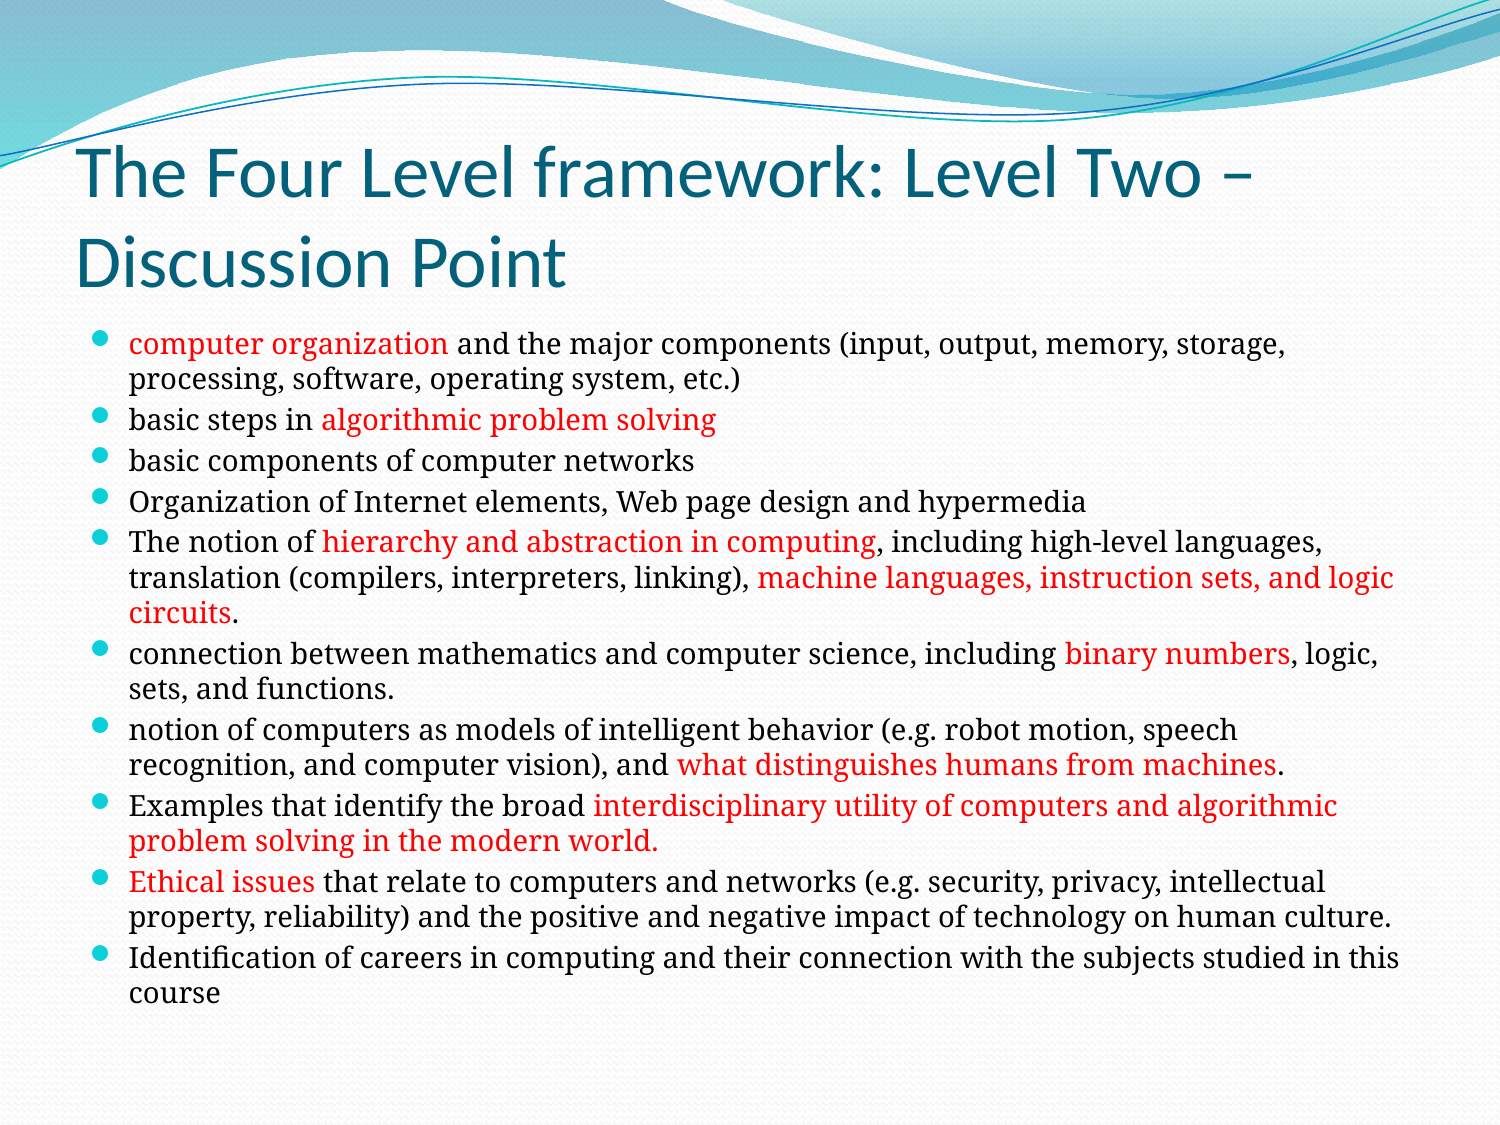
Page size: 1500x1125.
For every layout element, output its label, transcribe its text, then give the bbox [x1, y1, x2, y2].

list computer organization and the major components (input, output, memory, storage, processing, software, operating system, etc.) basic steps in algorithmic problem solving basic components of computer networks Organization of Internet elements, Web page design and hypermedia The notion of hierarchy and abstraction in computing, including high-level languages, translation (compilers, interpreters, linking), machine languages, instruction sets, and logic circuits. connection between mathematics and computer science, including binary numbers, logic, sets, and functions. notion of computers as models of intelligent behavior (e.g. robot motion, speech recognition, and computer vision), and what distinguishes humans from machines. Examples that identify the broad interdisciplinary utility of computers and algorithmic problem solving in the modern world. Ethical issues that relate to computers and networks (e.g. security, privacy, intellectual property, reliability) and the positive and negative impact of technology on human culture. Identification of careers in computing and their connection with the subjects studied in this course [75, 317, 1425, 1038]
title The Four Level framework: Level Two – Discussion Point [75, 115, 1425, 303]
